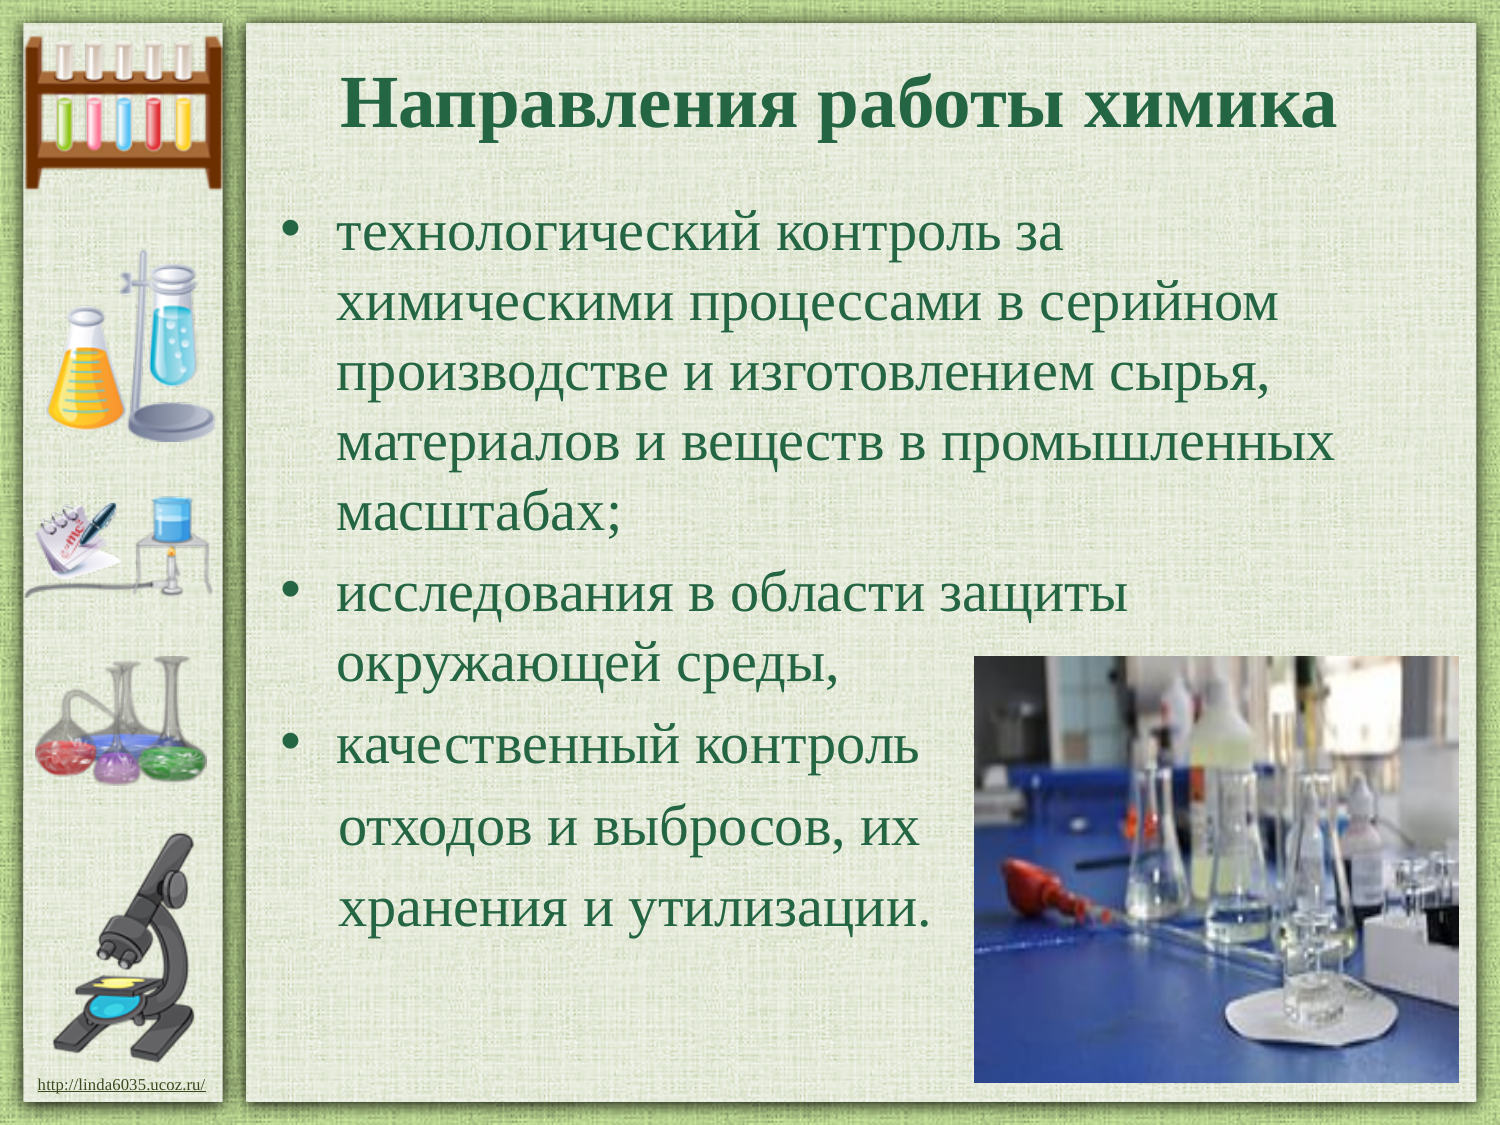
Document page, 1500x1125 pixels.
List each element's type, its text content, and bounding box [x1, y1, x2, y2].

title Направления работы химика [253, 45, 1425, 161]
picture [23, 0, 223, 200]
picture [35, 656, 207, 786]
picture [23, 492, 217, 598]
list технологический контроль за химическими процессами в серийном производстве и изготовлением сырья, материалов и веществ в промышленных масштабах; исследования в области защиты окружающей среды, качественный контроль отходов и выбросов, их хранения и утилизации. [265, 184, 1425, 1071]
picture [974, 656, 1459, 1083]
picture [46, 831, 213, 1067]
picture [46, 246, 223, 442]
